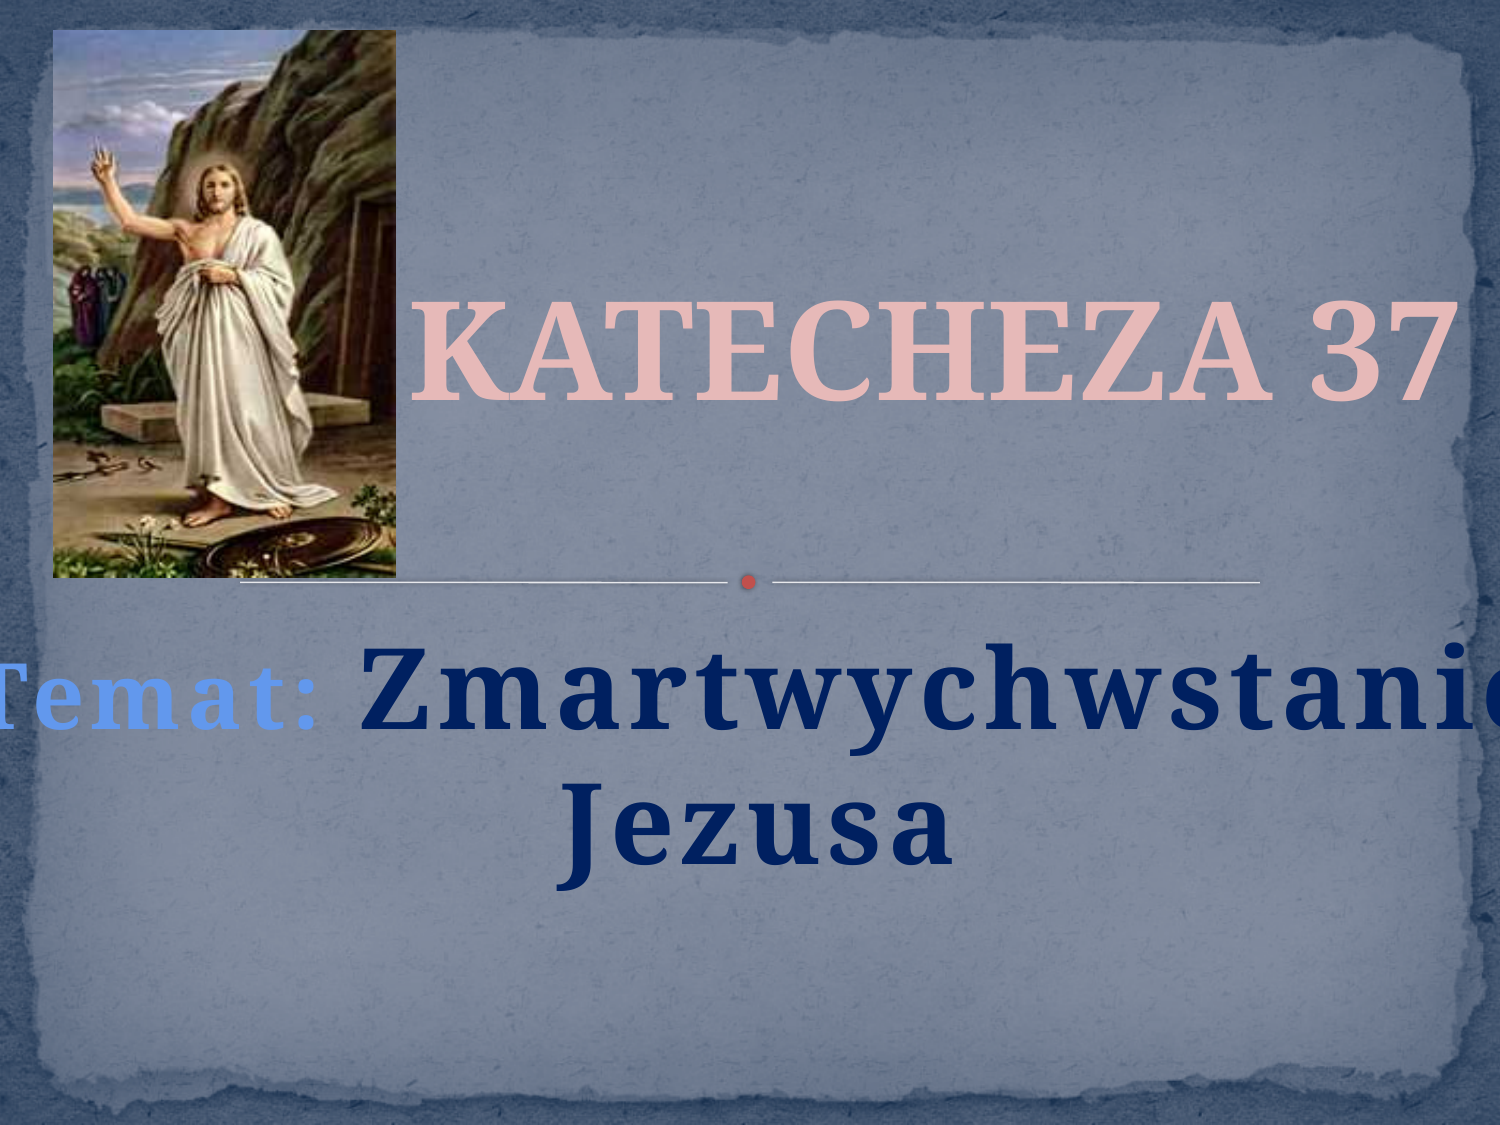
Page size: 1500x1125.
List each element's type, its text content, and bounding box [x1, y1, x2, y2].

picture [53, 30, 396, 578]
text_box Temat: Zmartwychwstanie Jezusa [0, 609, 1500, 895]
text_box KATECHEZA 37 [406, 255, 1478, 436]
